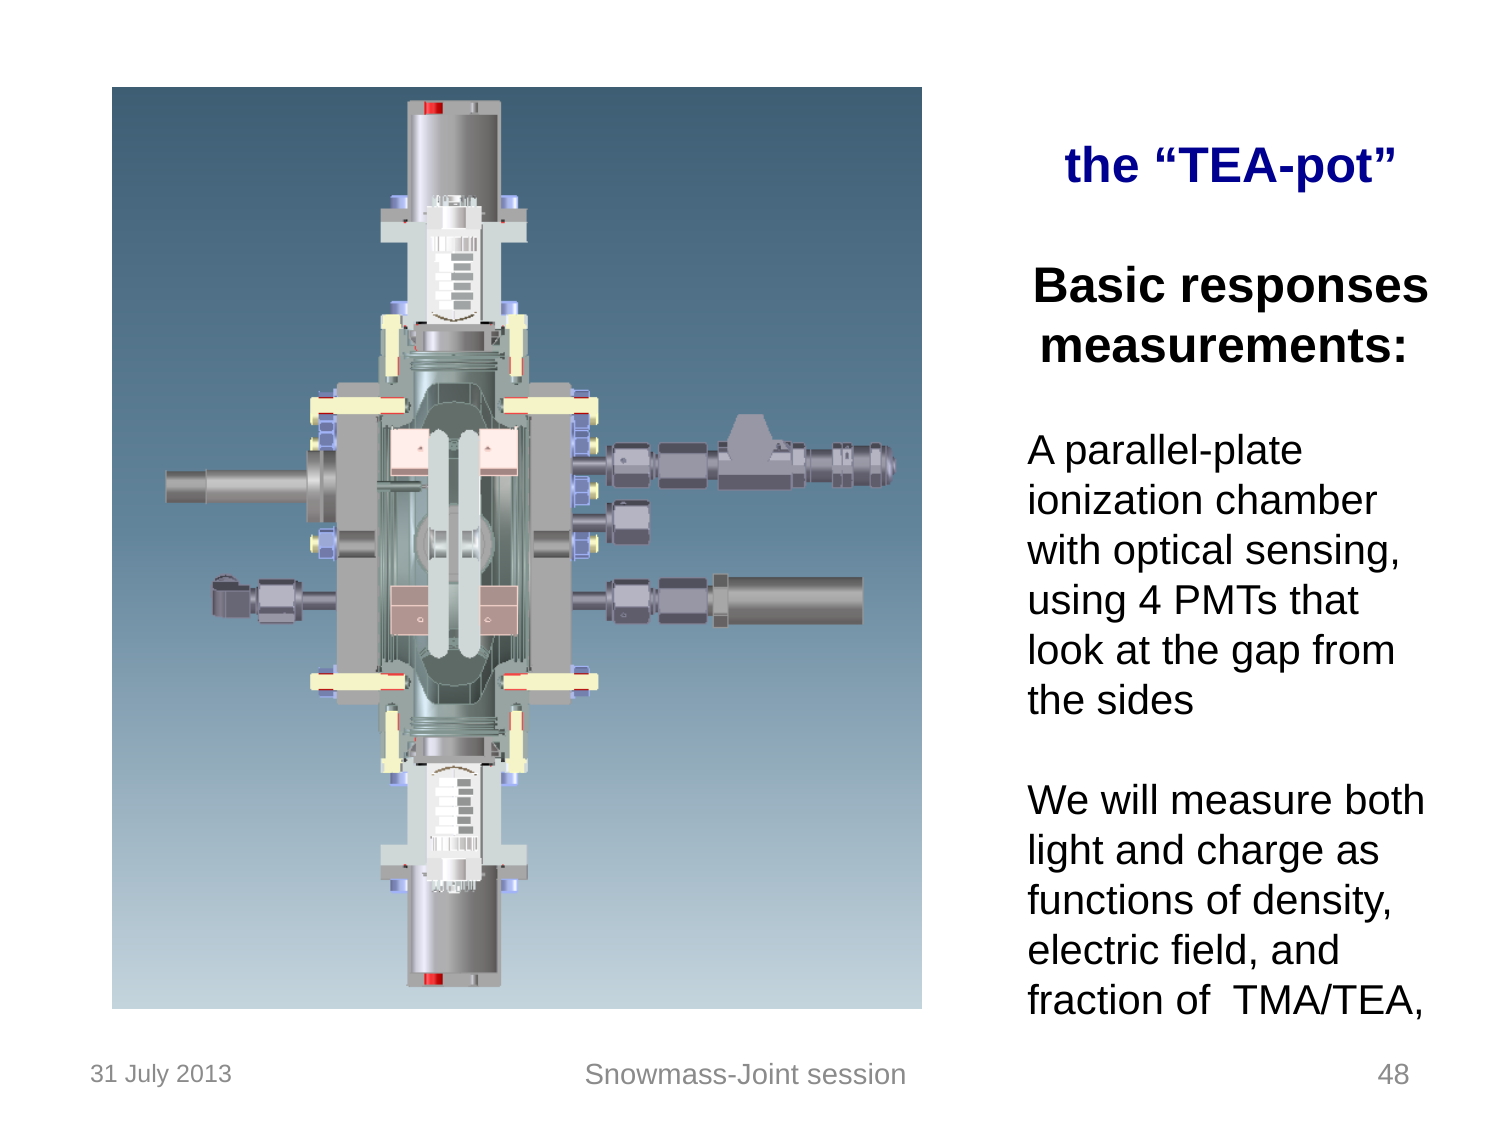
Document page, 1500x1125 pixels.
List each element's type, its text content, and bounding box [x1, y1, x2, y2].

picture [112, 87, 923, 1010]
slide_number 48 [1074, 1042, 1425, 1103]
footer Snowmass-Joint session [512, 1042, 988, 1103]
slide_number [75, 1042, 425, 1103]
text_box the “TEA-pot” Basic responses measurements: A parallel-plate ionization chamber with optical sensing, using 4 PMTs that look at the gap from the sides We will measure both light and charge as functions of density, electric field, and fraction of TMA/TEA, [1012, 125, 1450, 1030]
